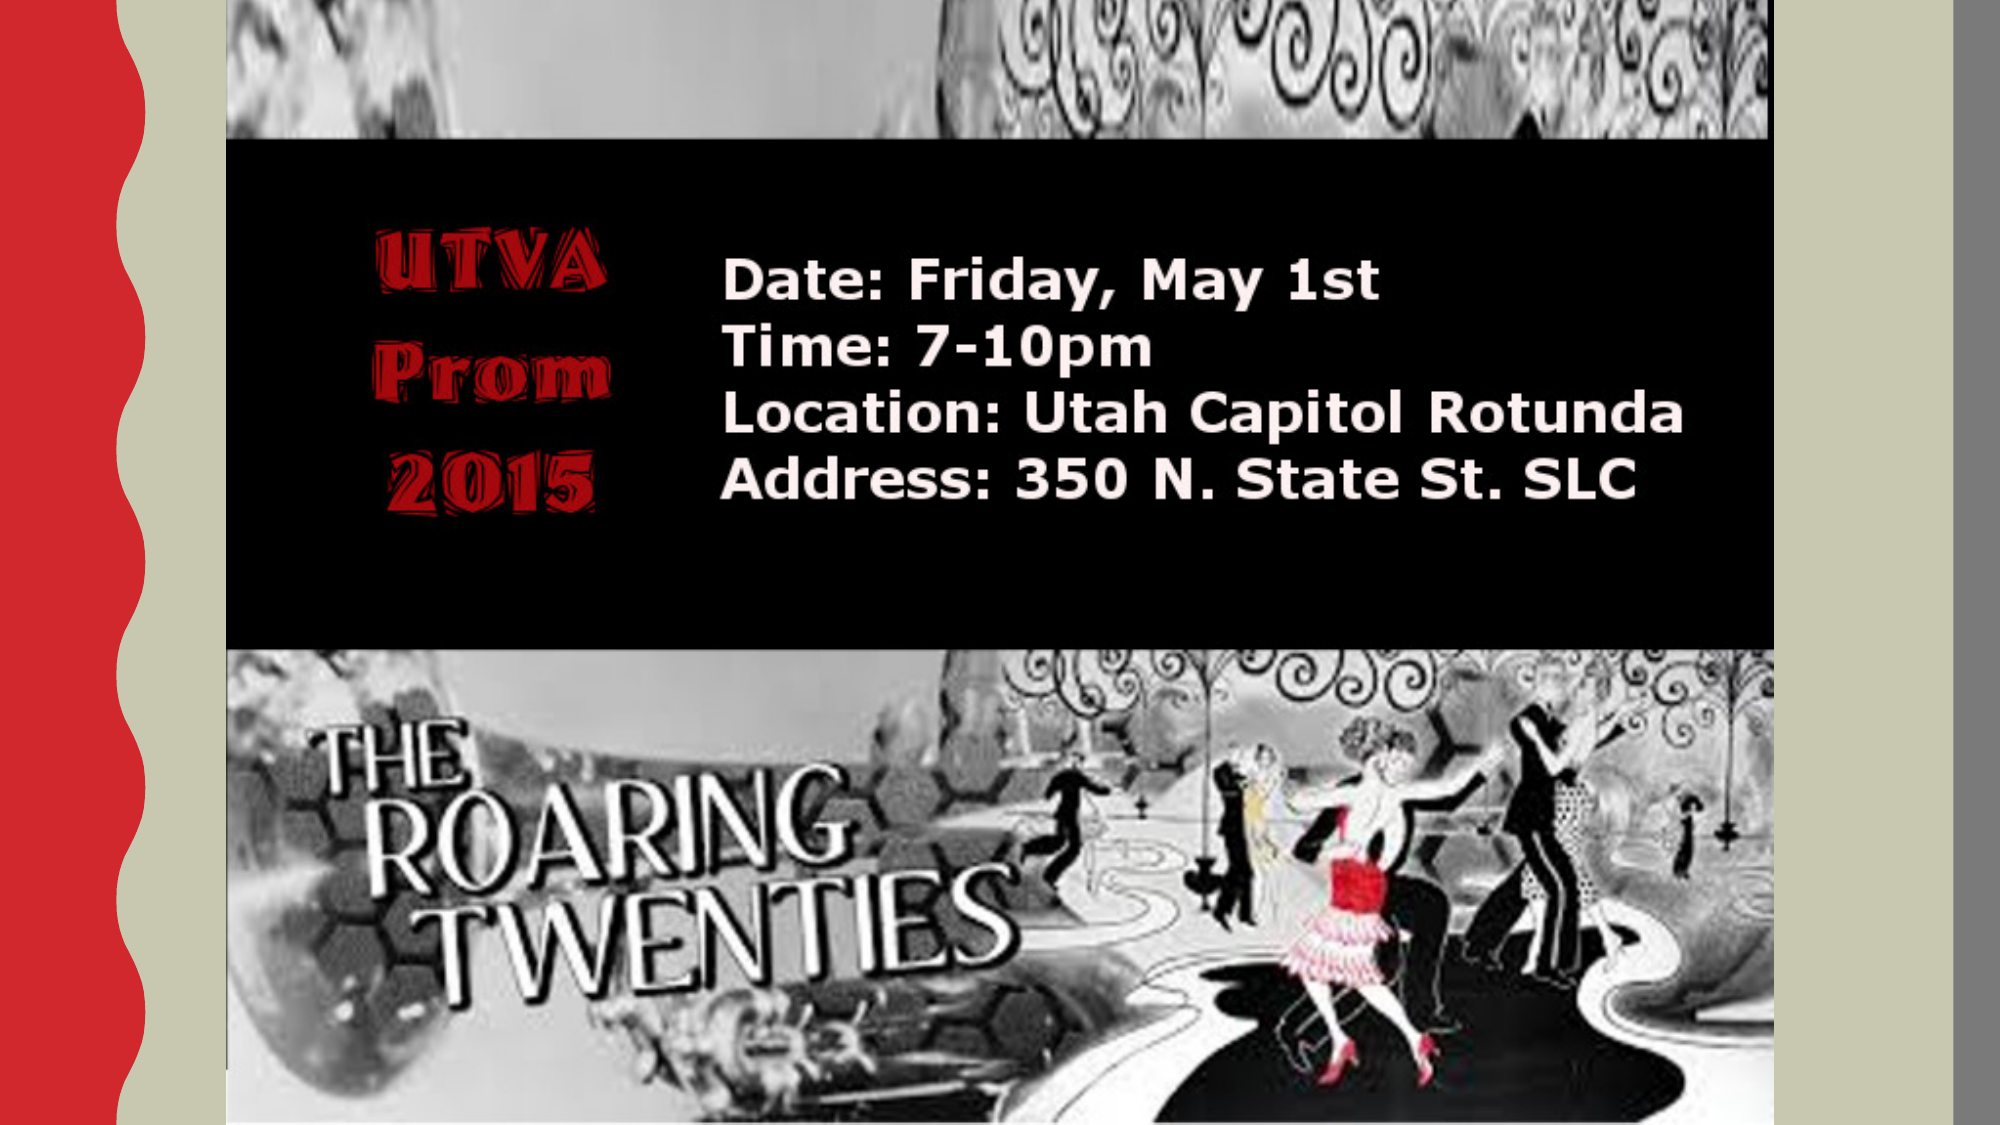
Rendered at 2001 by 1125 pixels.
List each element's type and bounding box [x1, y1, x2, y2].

picture [226, 0, 1774, 1125]
